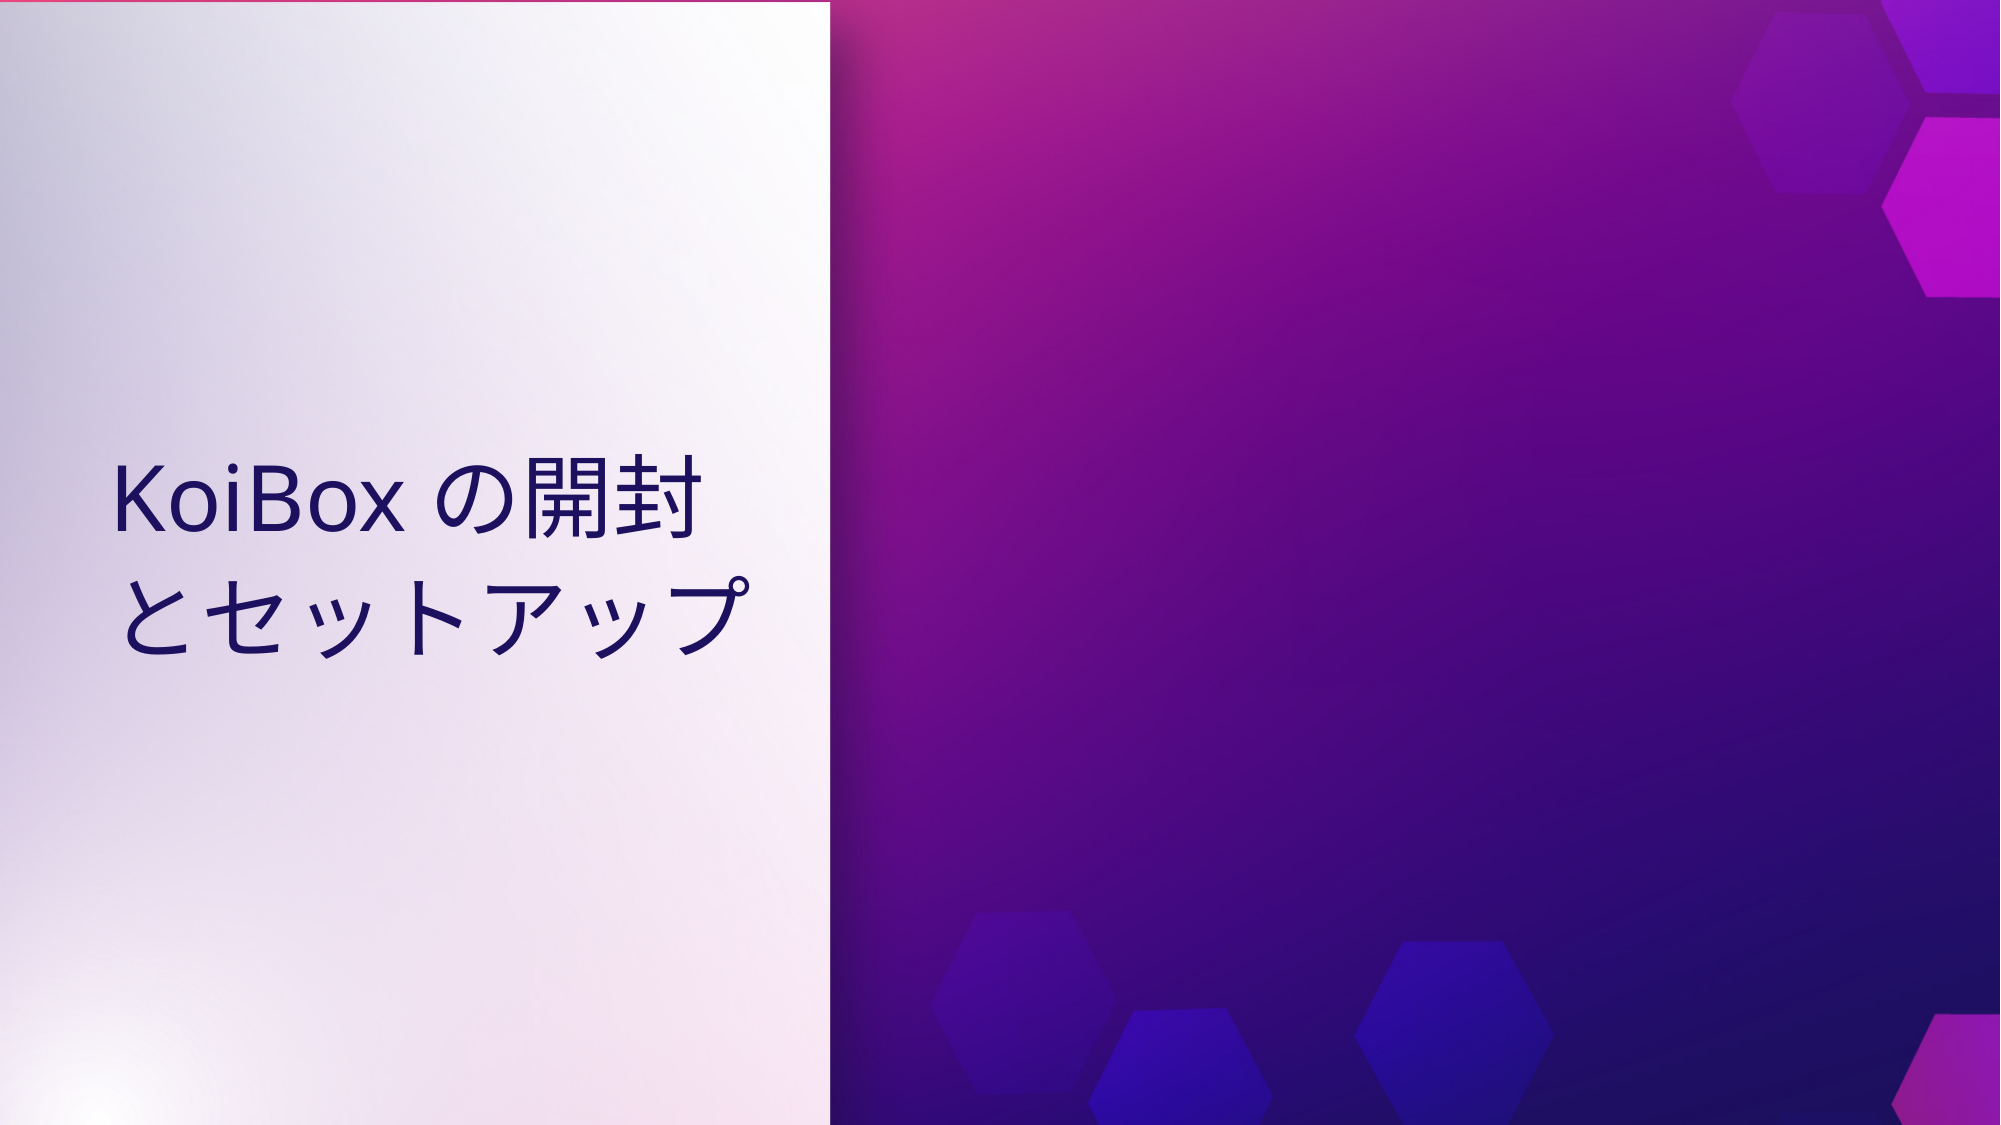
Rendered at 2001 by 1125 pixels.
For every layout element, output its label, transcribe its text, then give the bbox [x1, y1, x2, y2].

title KoiBoxの開封とセットアップ [94, 181, 783, 918]
picture [0, 0, 2000, 1125]
